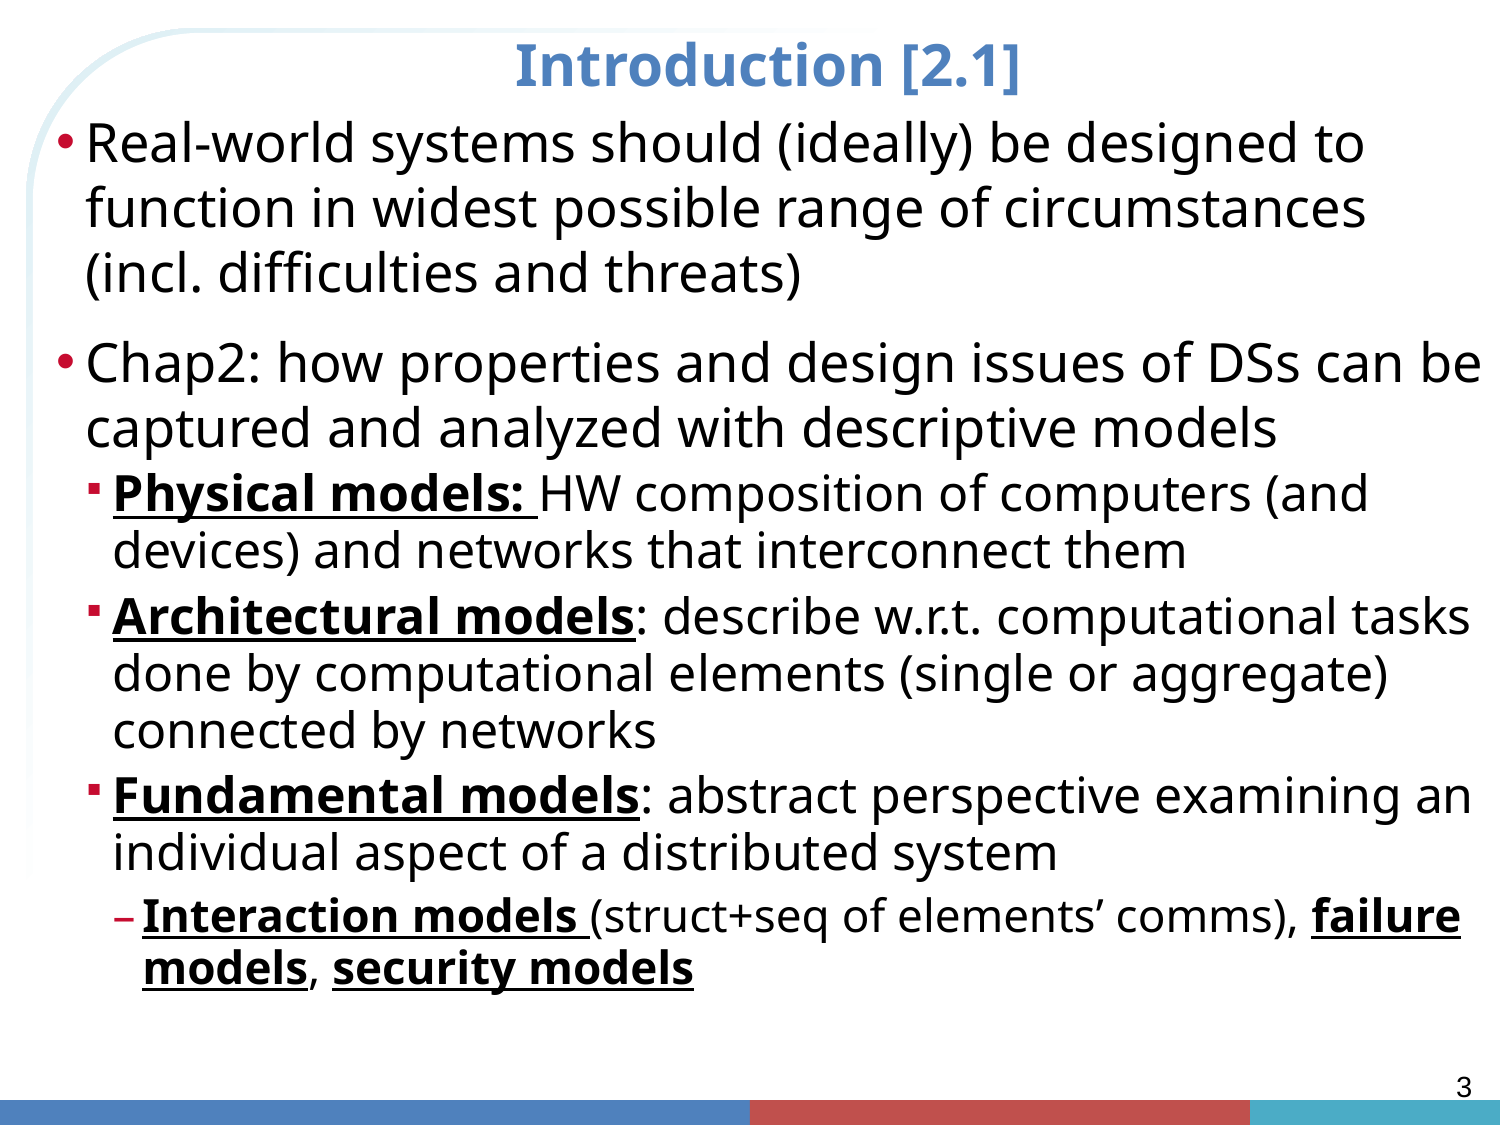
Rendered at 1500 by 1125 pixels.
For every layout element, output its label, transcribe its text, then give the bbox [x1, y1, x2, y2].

title Introduction [2.1] [131, 27, 1407, 100]
list Real-world systems should (ideally) be designed to function in widest possible range of circumstances (incl. difficulties and threats) Chap2: how properties and design issues of DSs can be captured and analyzed with descriptive models Physical models: HW composition of computers (and devices) and networks that interconnect them Architectural models: describe w.r.t. computational tasks done by computational elements (single or aggregate) connected by networks Fundamental models: abstract perspective examining an individual aspect of a distributed system Interaction models (struct+seq of elements’ comms), failure models, security models [13, 100, 1500, 1125]
slide_number 3 [1273, 1060, 1488, 1125]
